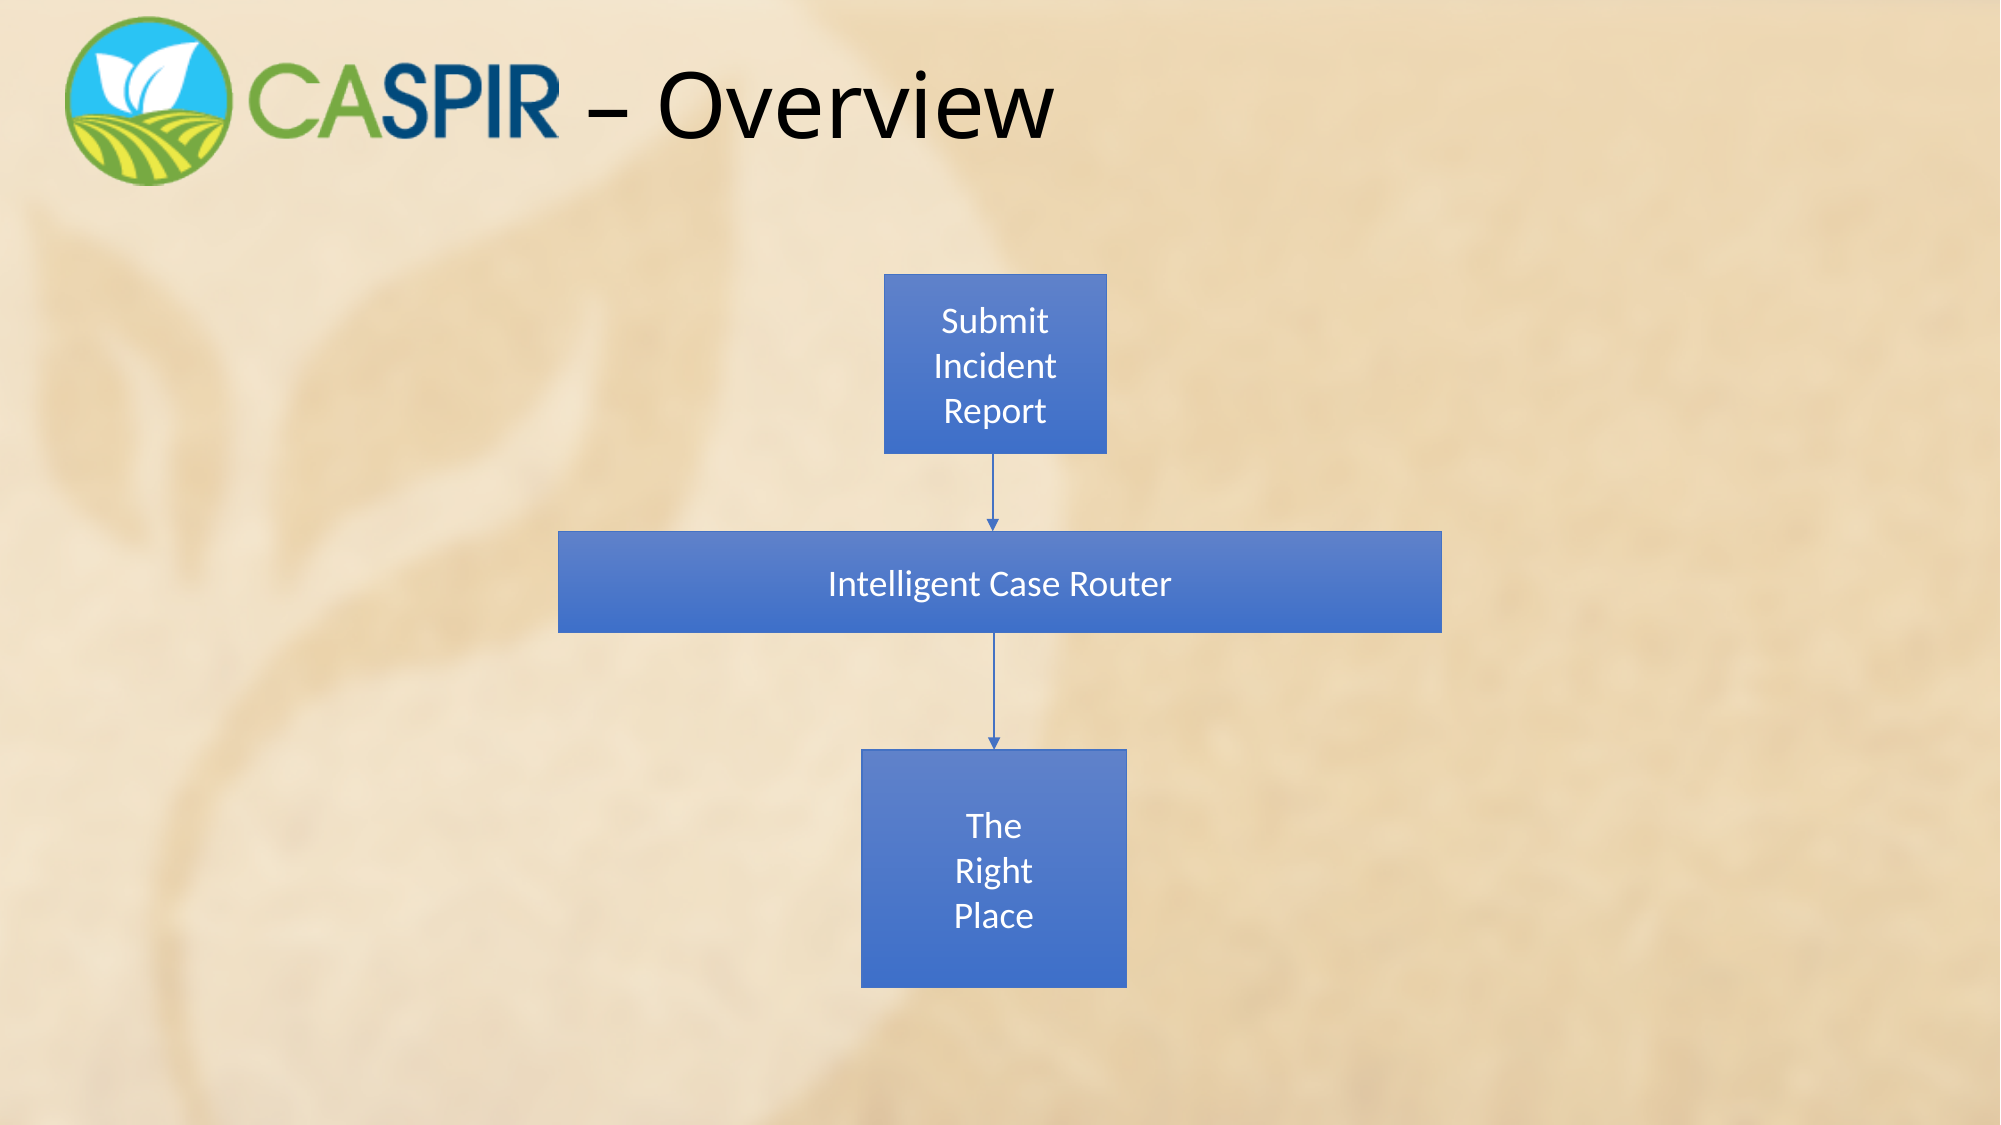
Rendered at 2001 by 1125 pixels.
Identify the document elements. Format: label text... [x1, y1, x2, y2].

text_box The Right Place [861, 749, 1127, 988]
picture [0, 0, 2000, 1125]
text_box Intelligent Case Router [558, 531, 1442, 633]
text_box Submit Incident Report [884, 274, 1107, 454]
title – Overview [546, 0, 1850, 218]
